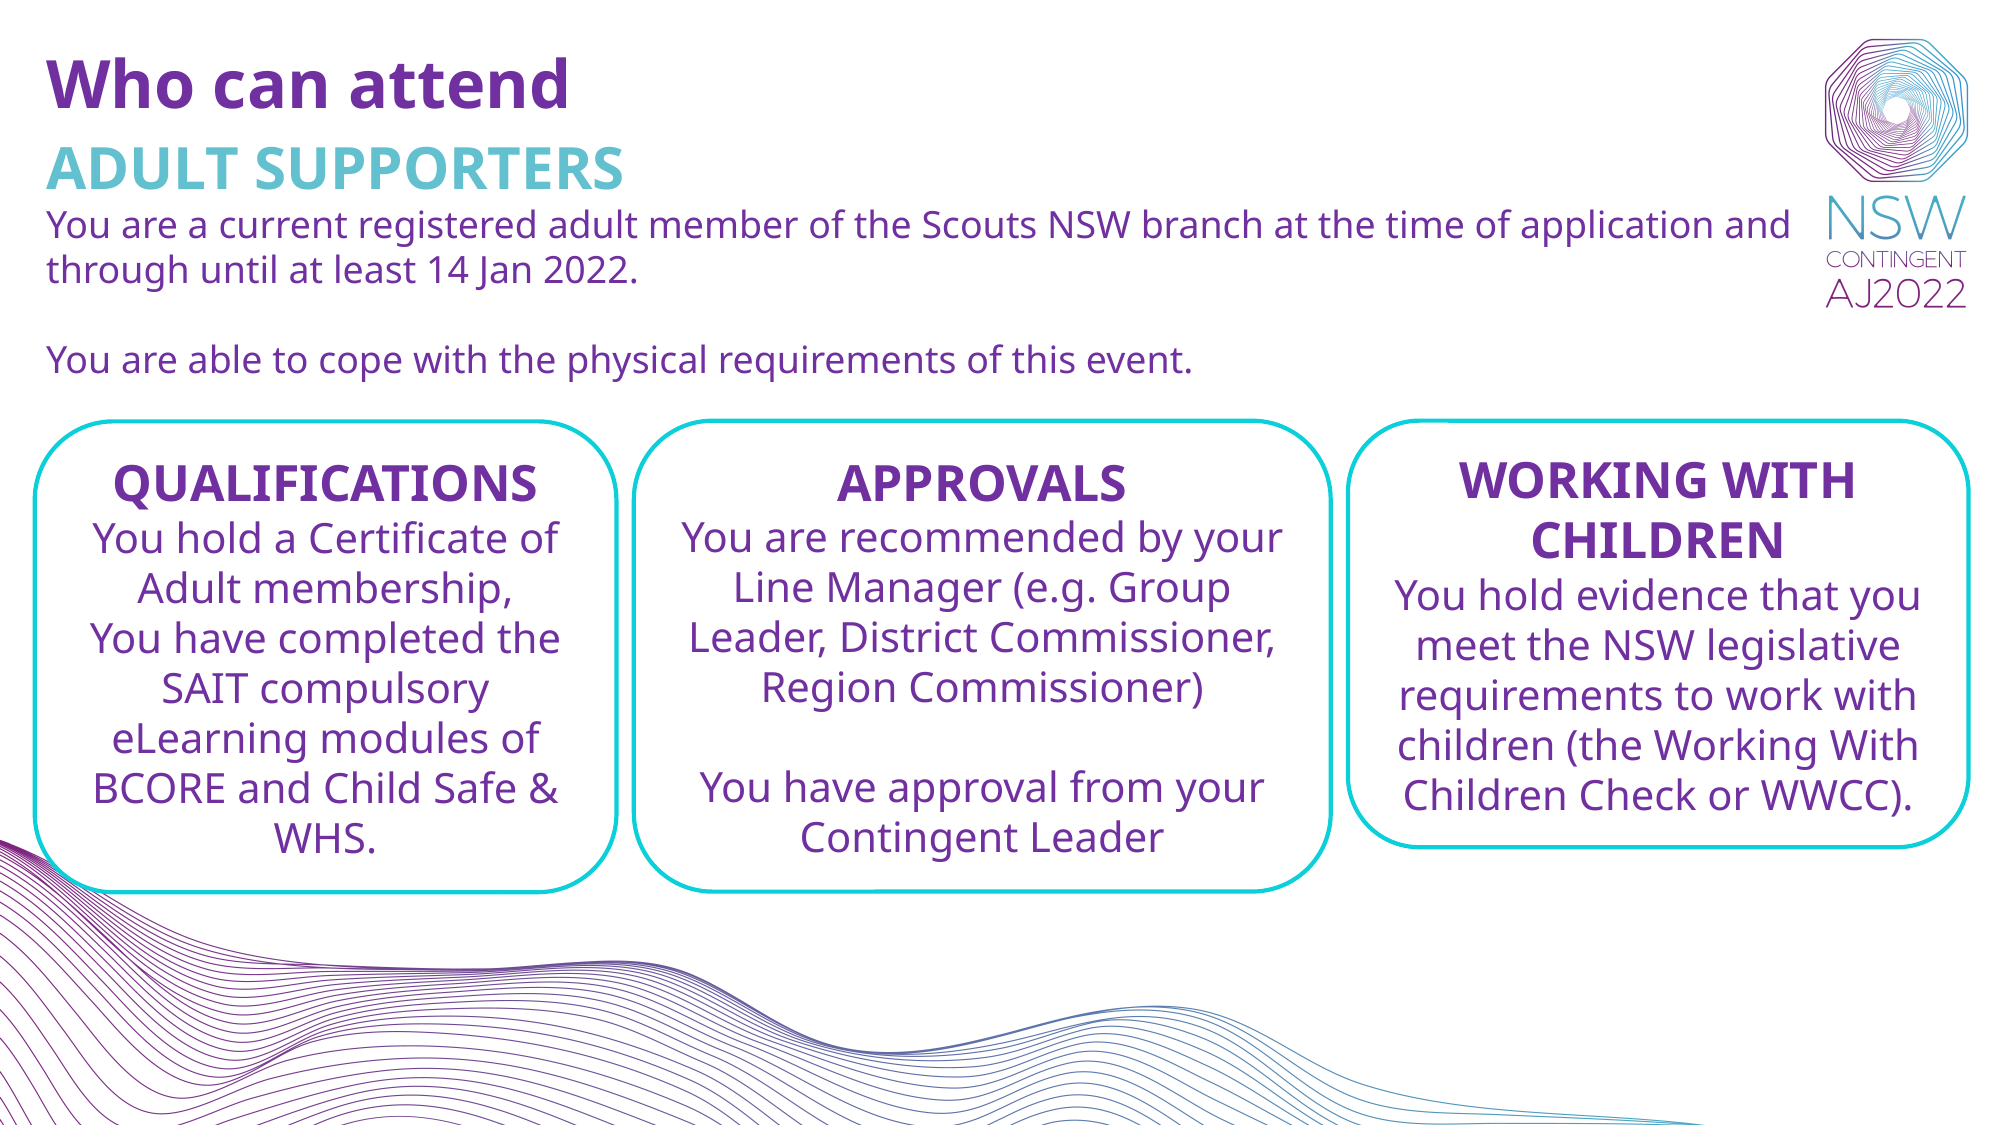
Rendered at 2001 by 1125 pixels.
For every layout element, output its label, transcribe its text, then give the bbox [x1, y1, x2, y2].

text_box ADULT SUPPORTERS You are a current registered adult member of the Scouts NSW branch at the time of application and through until at least 14 Jan 2022. You are able to cope with the physical requirements of this event. [31, 123, 1816, 389]
text_box WORKING WITH CHILDREN You hold evidence that you meet the NSW legislative requirements to work with children (the Working With Children Check or WWCC). [1345, 418, 1971, 850]
picture [0, 0, 2001, 1125]
text_box QUALIFICATIONS You hold a Certificate of Adult membership, You have completed the SAIT compulsory eLearning modules of BCORE and Child Safe & WHS. [32, 419, 619, 895]
text_box APPROVALS You are recommended by your Line Manager (e.g. Group Leader, District Commissioner, Region Commissioner) You have approval from your Contingent Leader [631, 418, 1333, 894]
text_box Who can attend [31, 34, 1036, 123]
